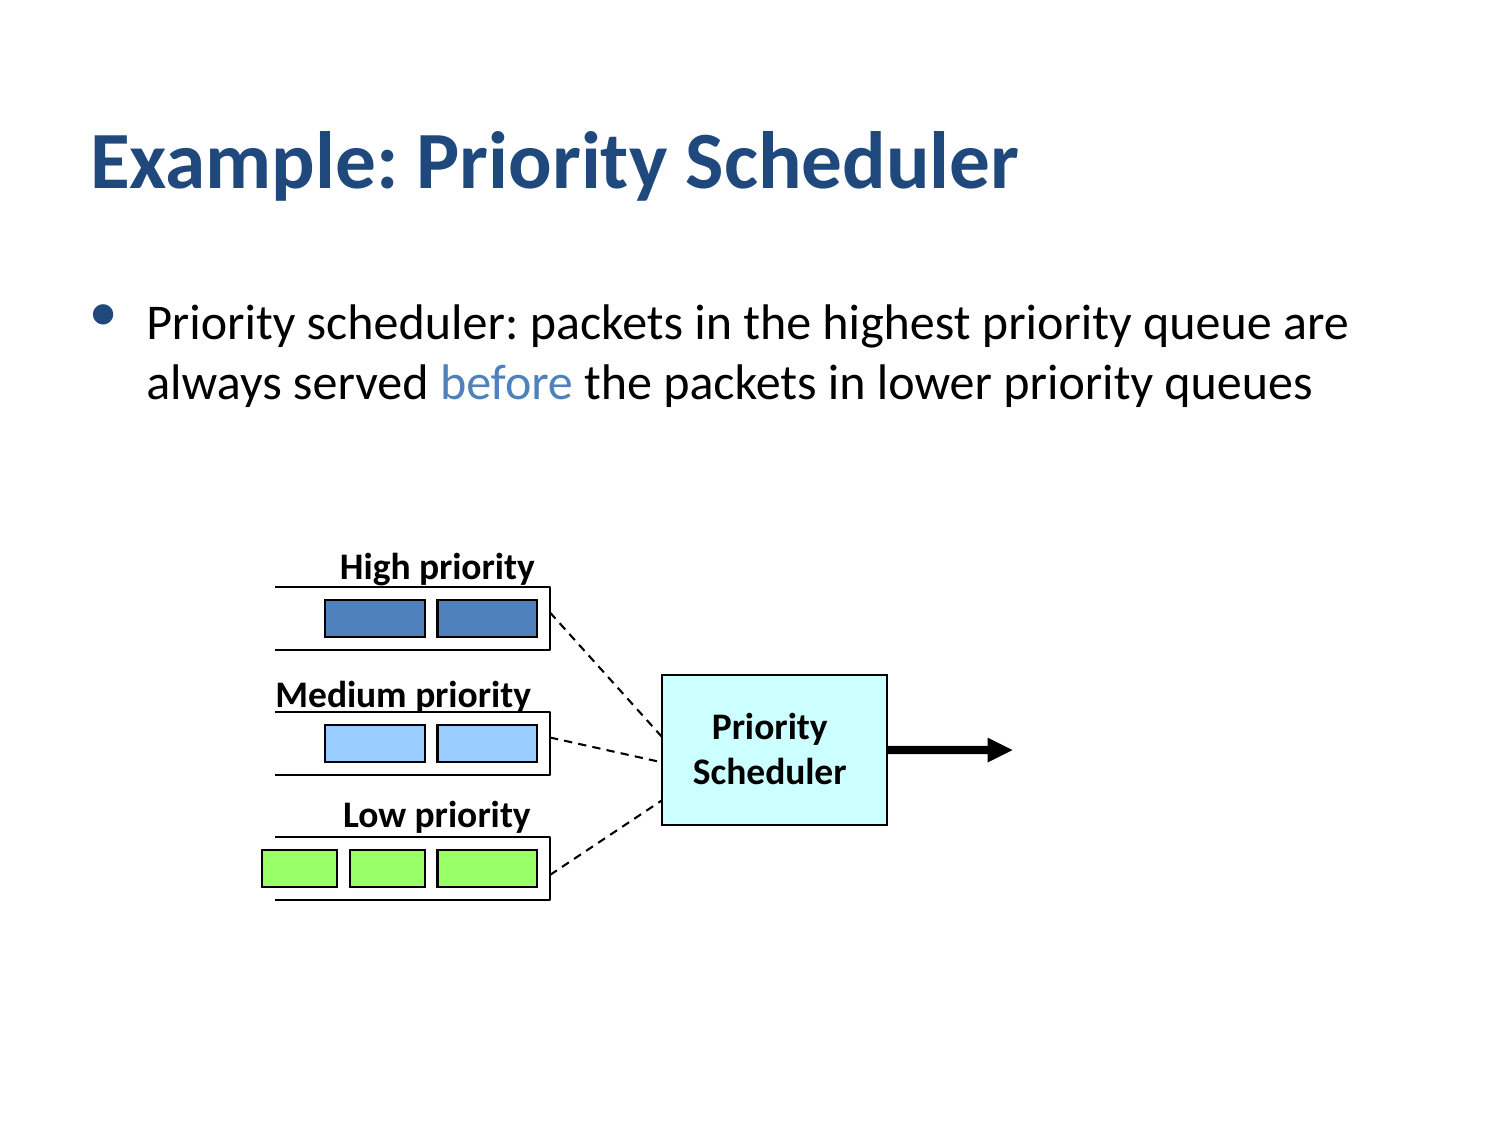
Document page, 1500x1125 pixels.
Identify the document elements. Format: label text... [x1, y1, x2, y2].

text_box [349, 849, 425, 888]
text_box [437, 725, 538, 763]
text_box [324, 725, 425, 763]
text_box High priority [325, 535, 551, 595]
text_box [275, 837, 551, 900]
text_box [437, 600, 538, 638]
list Priority scheduler: packets in the highest priority queue are always served before the packets in lower priority queues [75, 282, 1425, 1006]
text_box [275, 587, 551, 650]
text_box [262, 849, 338, 888]
text_box Low priority [328, 782, 546, 843]
text_box Medium priority [260, 662, 547, 722]
text_box [324, 600, 425, 638]
text_box [275, 712, 551, 775]
title Example: Priority Scheduler [75, 20, 1425, 213]
text_box [437, 849, 538, 888]
